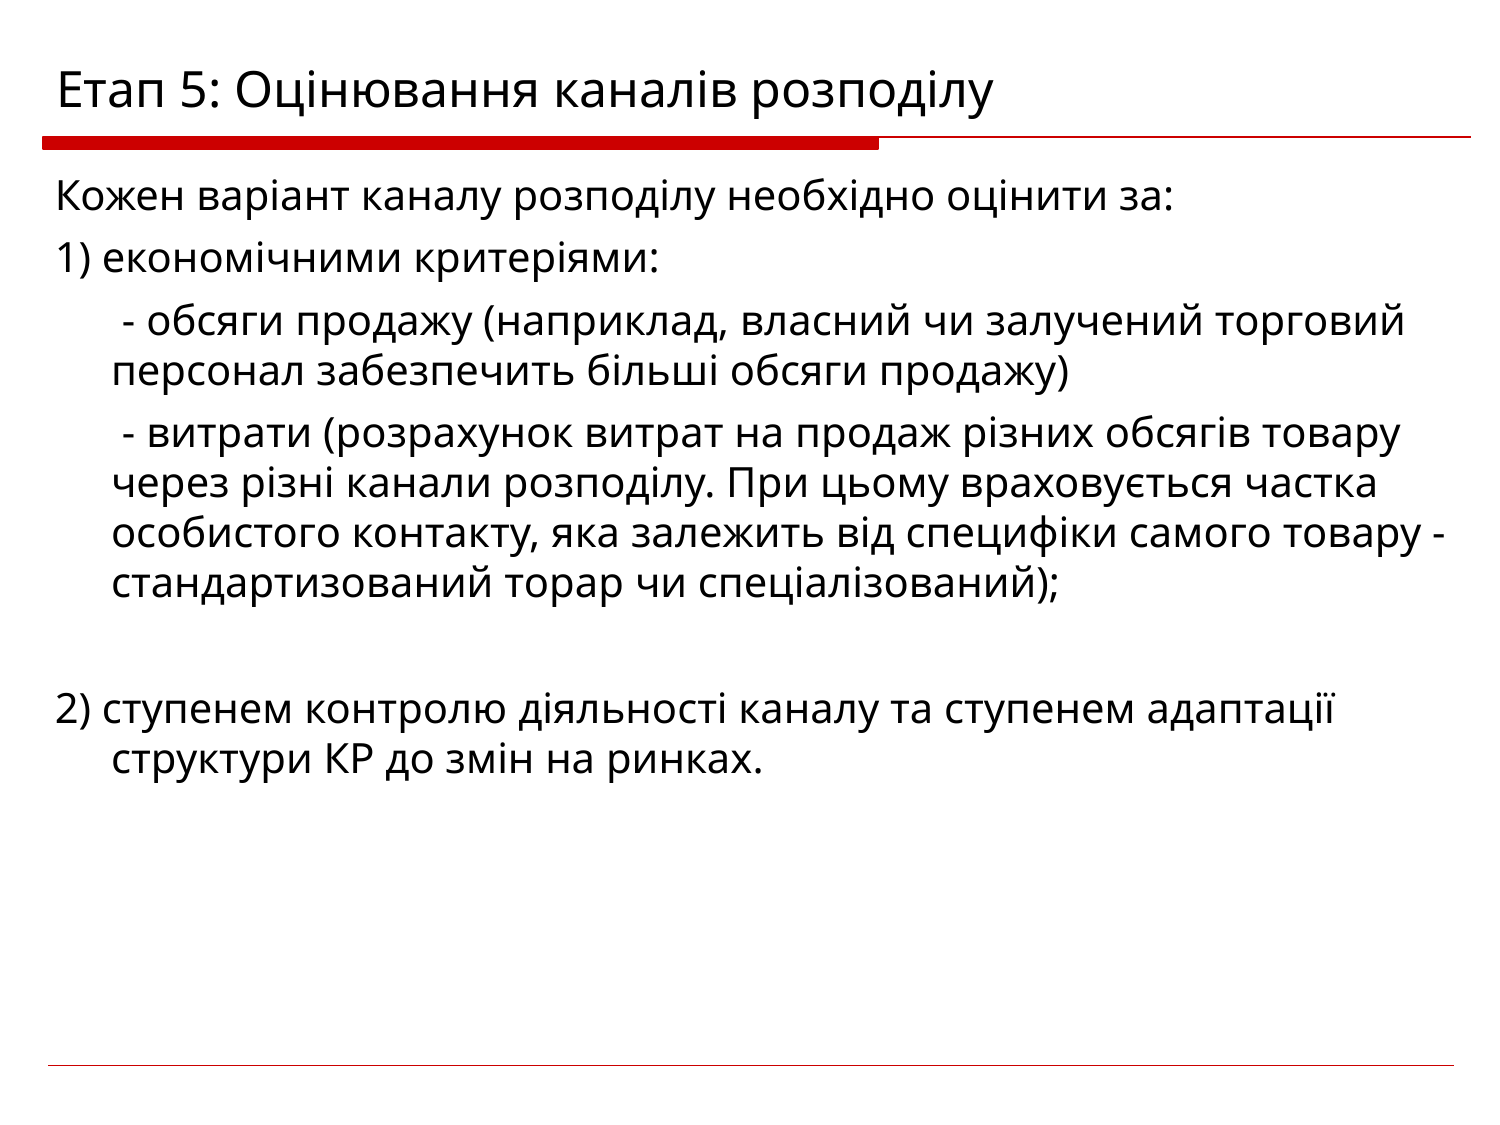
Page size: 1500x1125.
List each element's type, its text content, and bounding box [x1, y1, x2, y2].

title Етап 5: Оцінювання каналів розподілу [41, 19, 1466, 126]
list Кожен варіант каналу розподілу необхідно оцінити за: 1) економічними критеріями: - обсяги продажу (наприклад, власний чи залучений торговий персонал забезпечить більші обсяги продажу) - витрати (розрахунок витрат на продаж різних обсягів товару через різні канали розподілу. При цьому враховується частка особистого контакту, яка залежить від специфіки самого товару - стандартизований торар чи спеціалізований); 2) ступенем контролю діяльності каналу та ступенем адаптації структури КР до змін на ринках. [40, 160, 1466, 1059]
